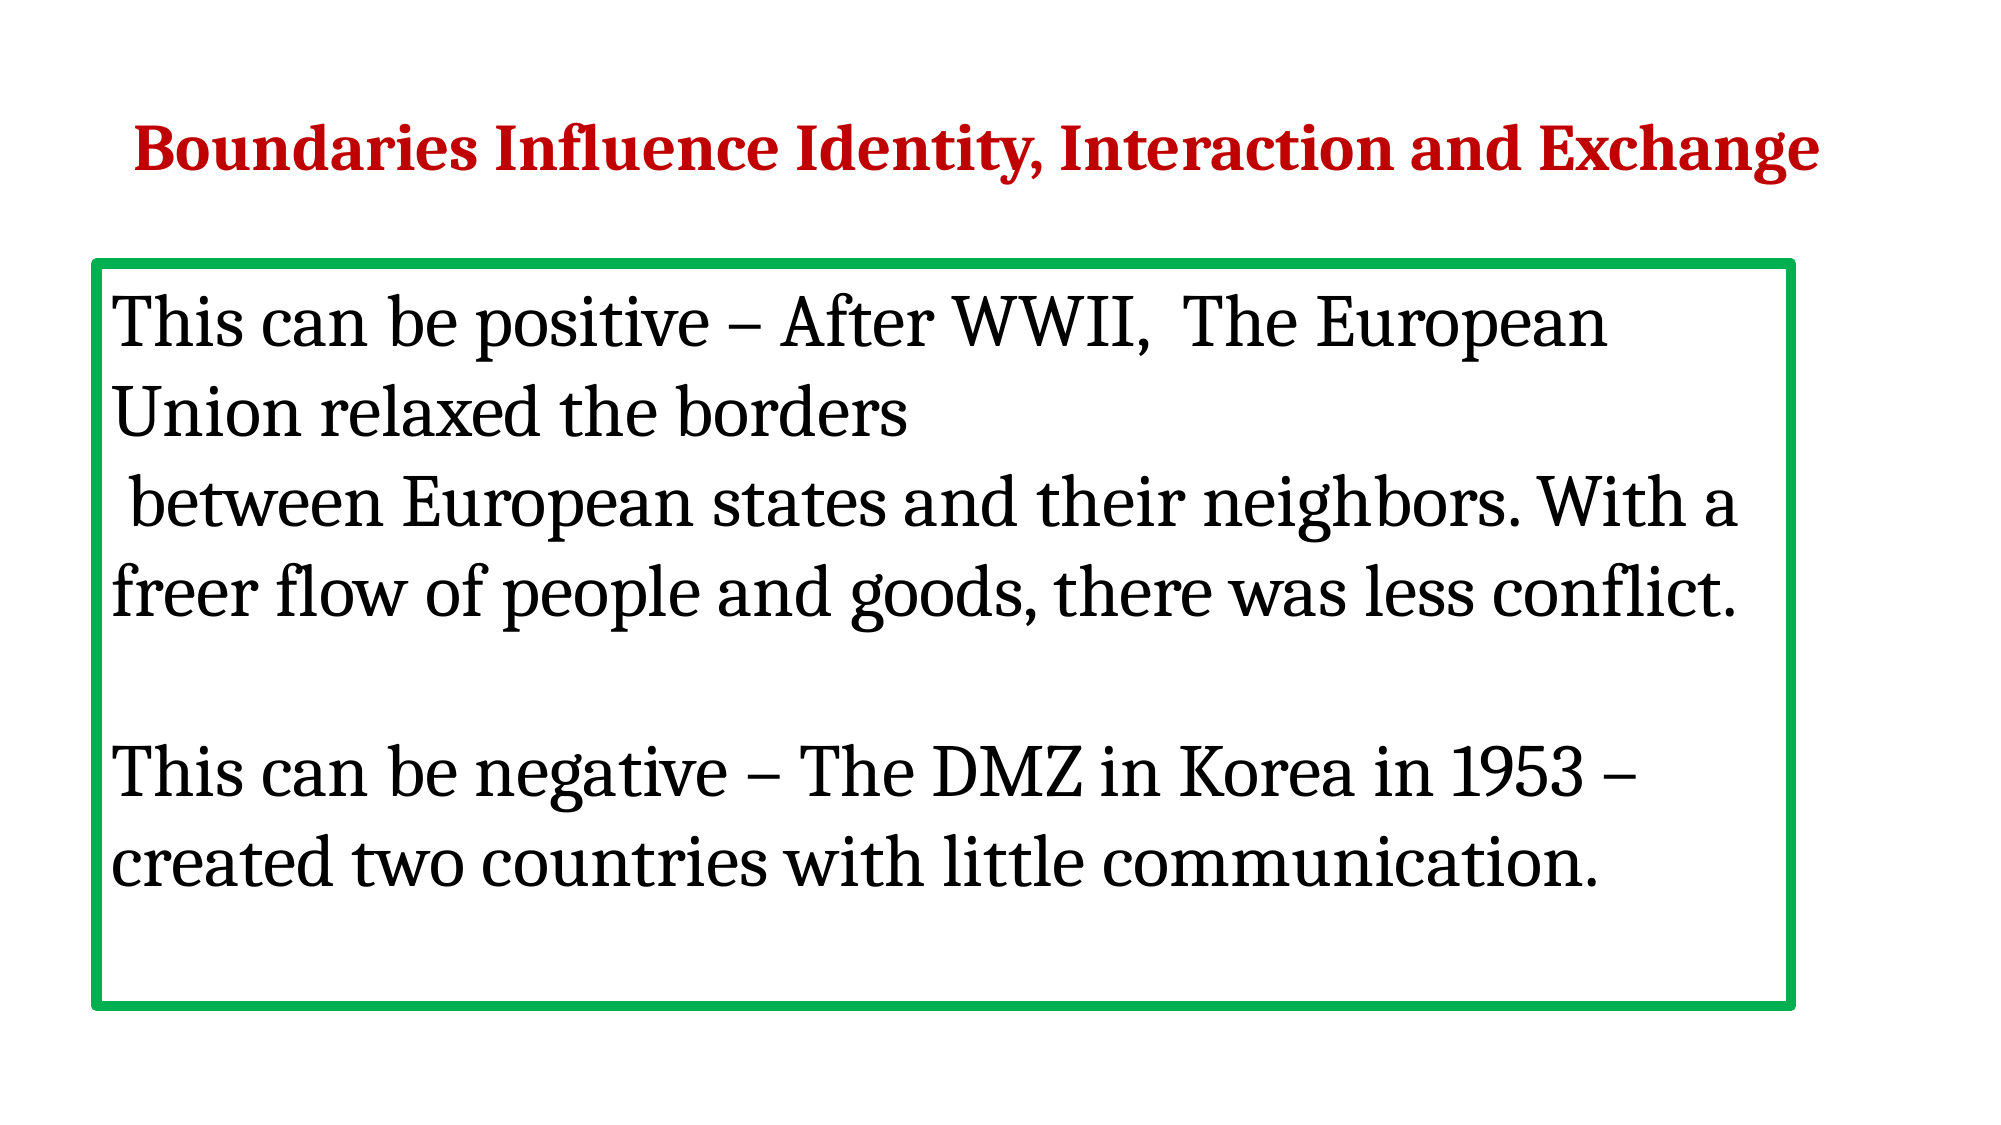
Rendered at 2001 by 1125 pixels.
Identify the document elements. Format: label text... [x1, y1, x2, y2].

text_box This can be positive – After WWII, The European Union relaxed the borders between European states and their neighbors. With a freer flow of people and goods, there was less conflict. This can be negative – The DMZ in Korea in 1953 – created two countries with little communication. [96, 263, 1791, 1006]
text_box Boundaries Influence Identity, Interaction and Exchange [51, 95, 1905, 192]
